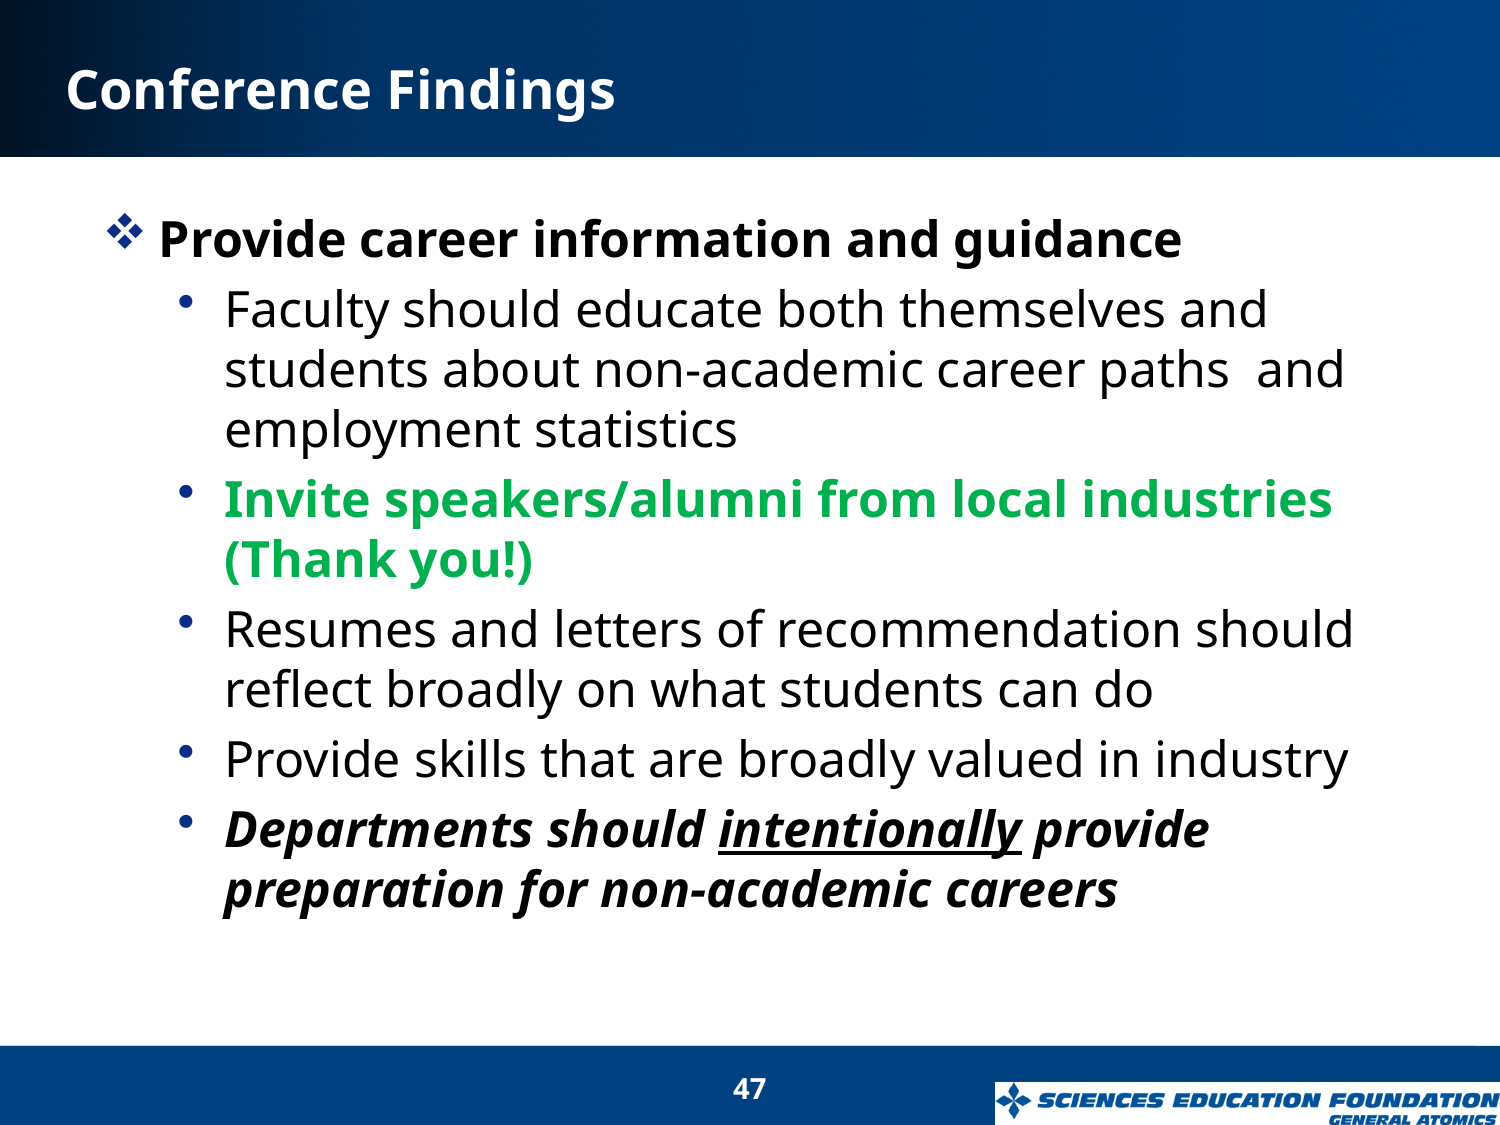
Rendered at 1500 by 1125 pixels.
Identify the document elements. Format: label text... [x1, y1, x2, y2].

list Provide career information and guidance Faculty should educate both themselves and students about non-academic career paths and employment statistics Invite speakers/alumni from local industries (Thank you!) Resumes and letters of recommendation should reflect broadly on what students can do Provide skills that are broadly valued in industry Departments should intentionally provide preparation for non-academic careers [87, 199, 1438, 938]
picture [0, 0, 1500, 157]
slide_number 47 [0, 1062, 1500, 1125]
title Conference Findings [49, 24, 1313, 151]
